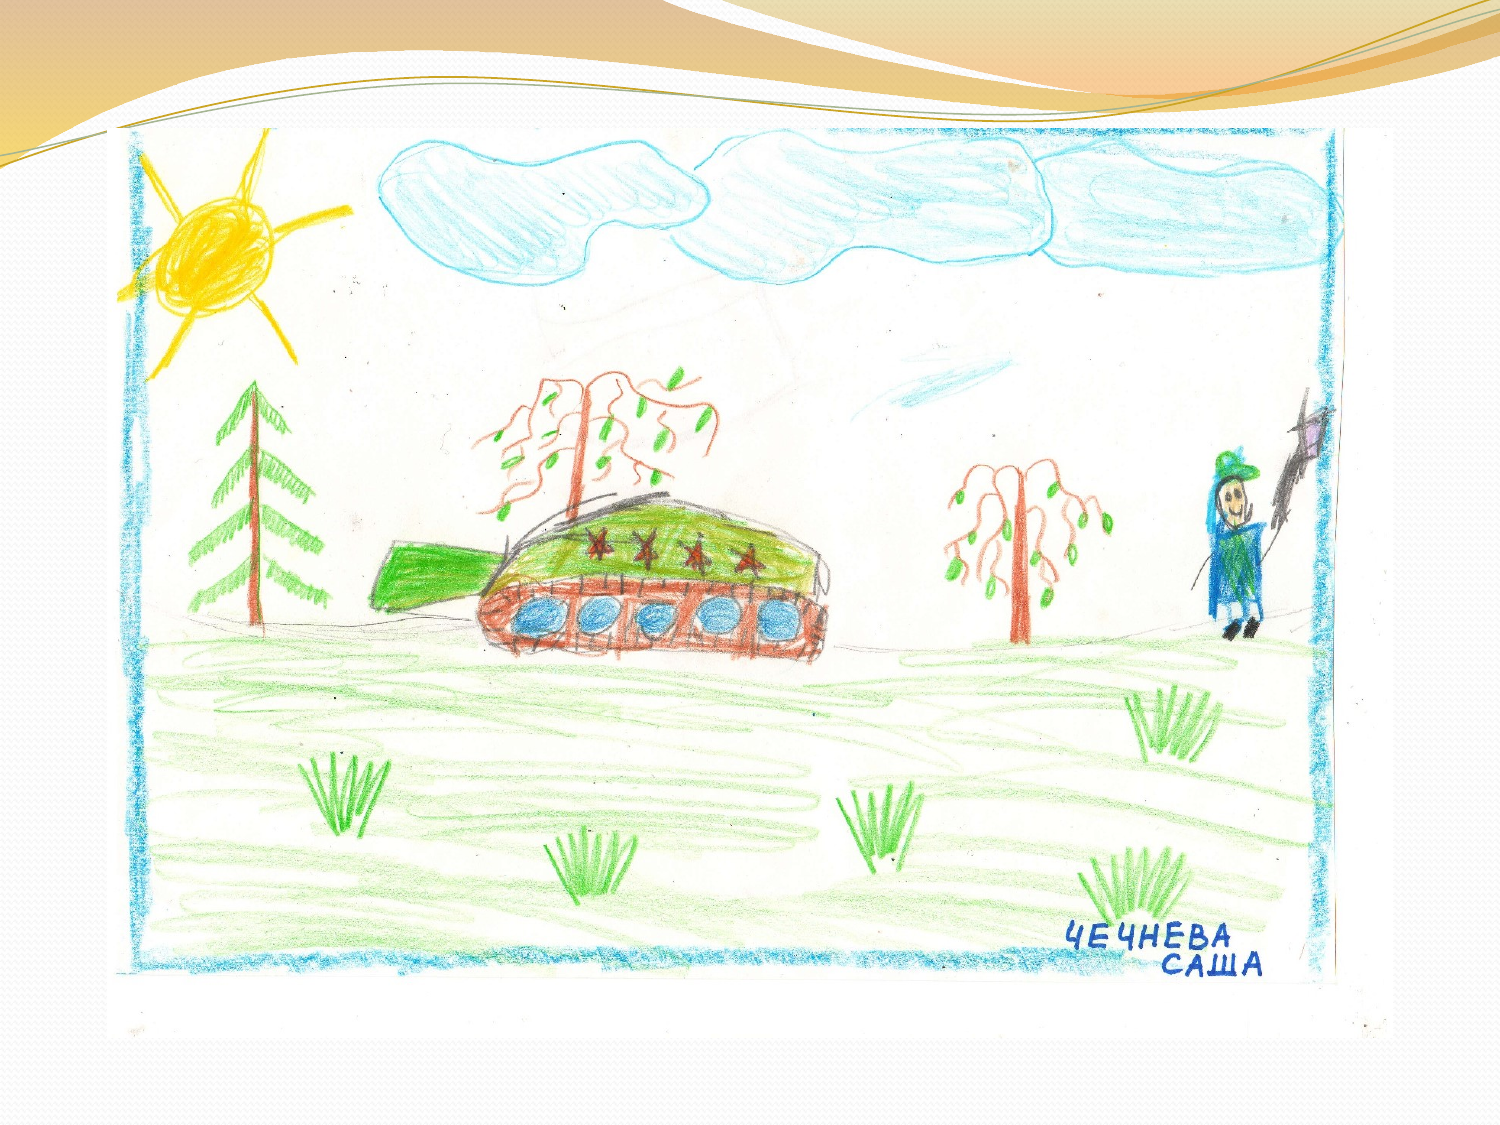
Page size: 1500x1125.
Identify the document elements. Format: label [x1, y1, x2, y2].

list [106, 128, 1394, 1038]
